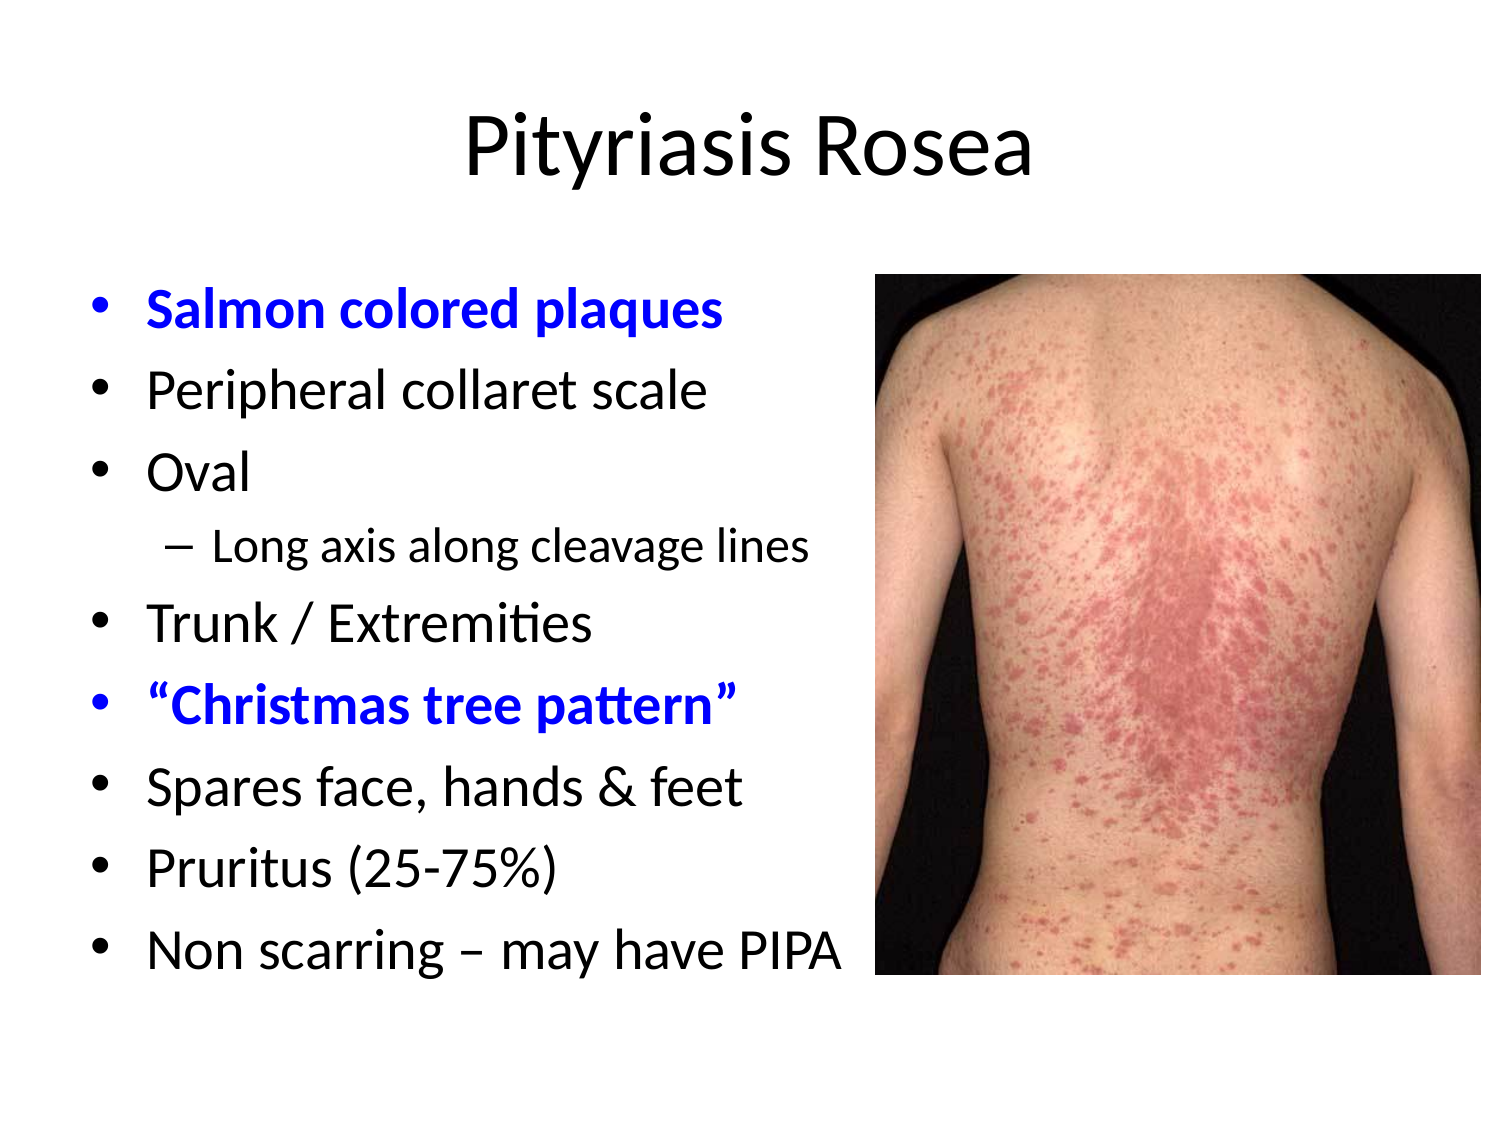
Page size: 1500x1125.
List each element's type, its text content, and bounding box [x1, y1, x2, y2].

title Pityriasis Rosea [75, 45, 1425, 233]
list Salmon colored plaques Peripheral collaret scale Oval Long axis along cleavage lines Trunk / Extremities “Christmas tree pattern” Spares face, hands & feet Pruritus (25-75%) Non scarring – may have PIPA [75, 262, 888, 1005]
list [874, 274, 1482, 976]
